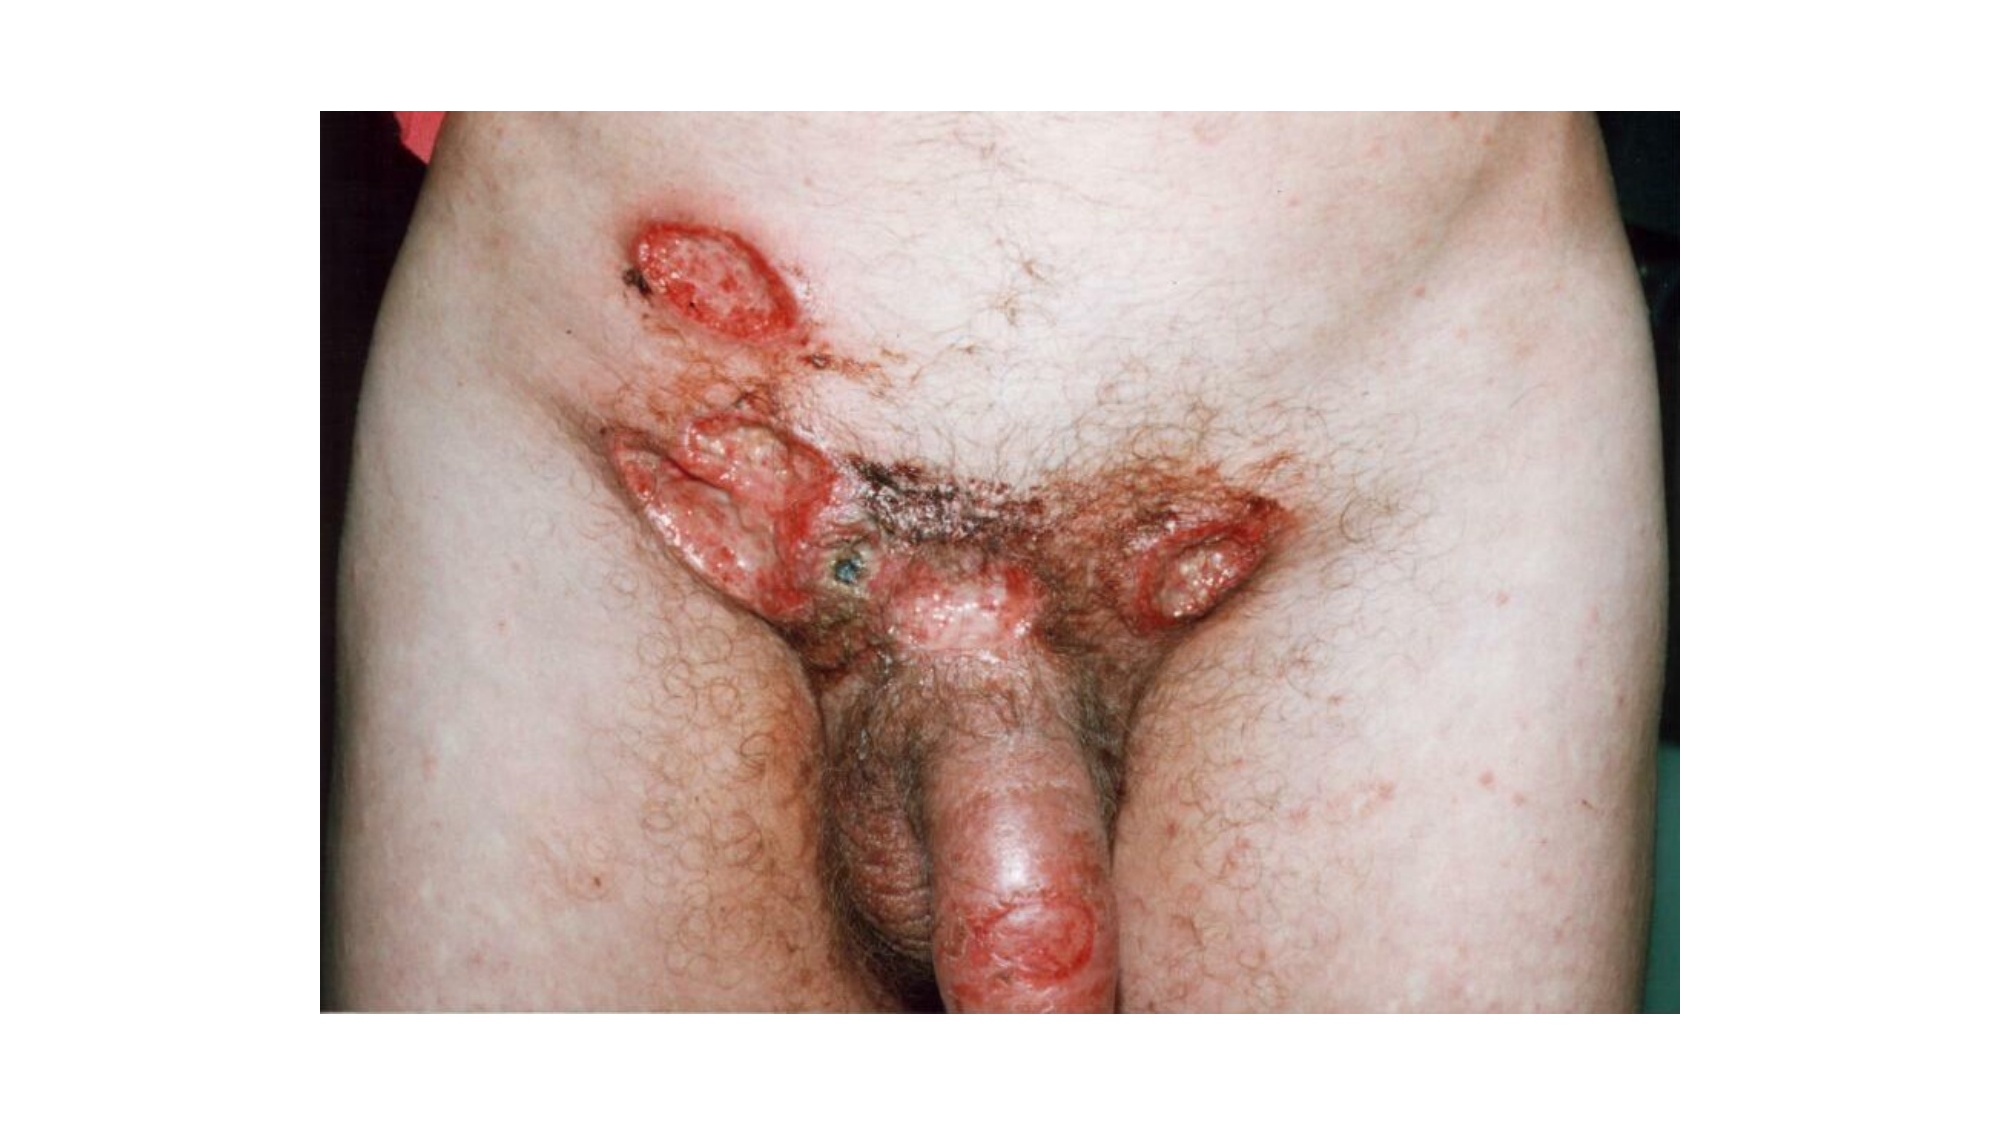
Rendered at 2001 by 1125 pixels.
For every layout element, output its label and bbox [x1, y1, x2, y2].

picture [320, 111, 1680, 1014]
